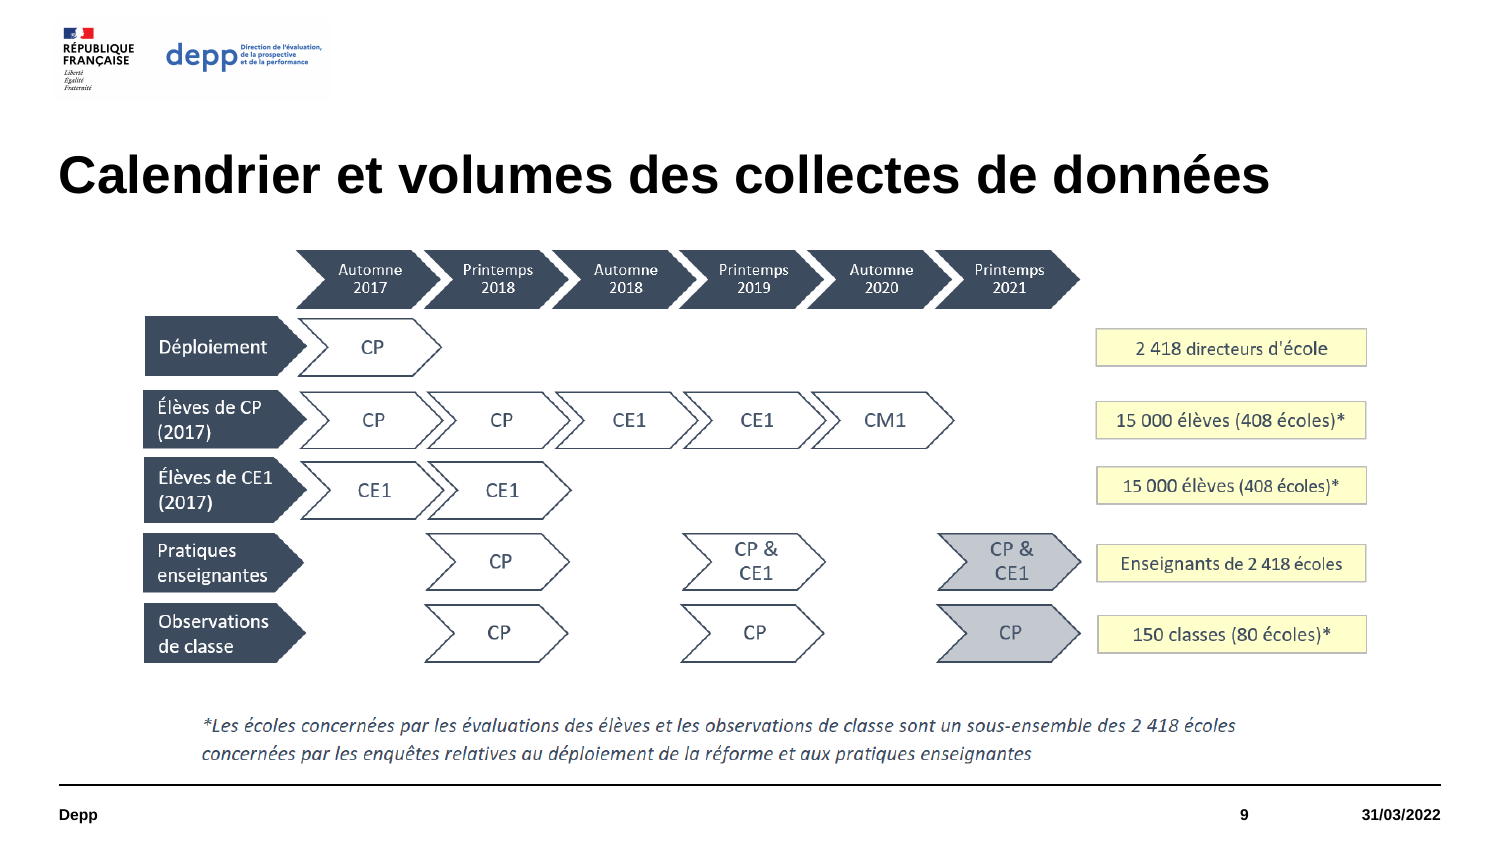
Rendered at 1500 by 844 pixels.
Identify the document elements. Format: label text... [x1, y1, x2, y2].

footer Depp [59, 784, 1027, 844]
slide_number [1249, 784, 1441, 844]
picture [135, 244, 1377, 772]
picture [53, 17, 331, 101]
title Calendrier et volumes des collectes de données [59, 147, 1441, 266]
slide_number 9 [1027, 784, 1249, 844]
